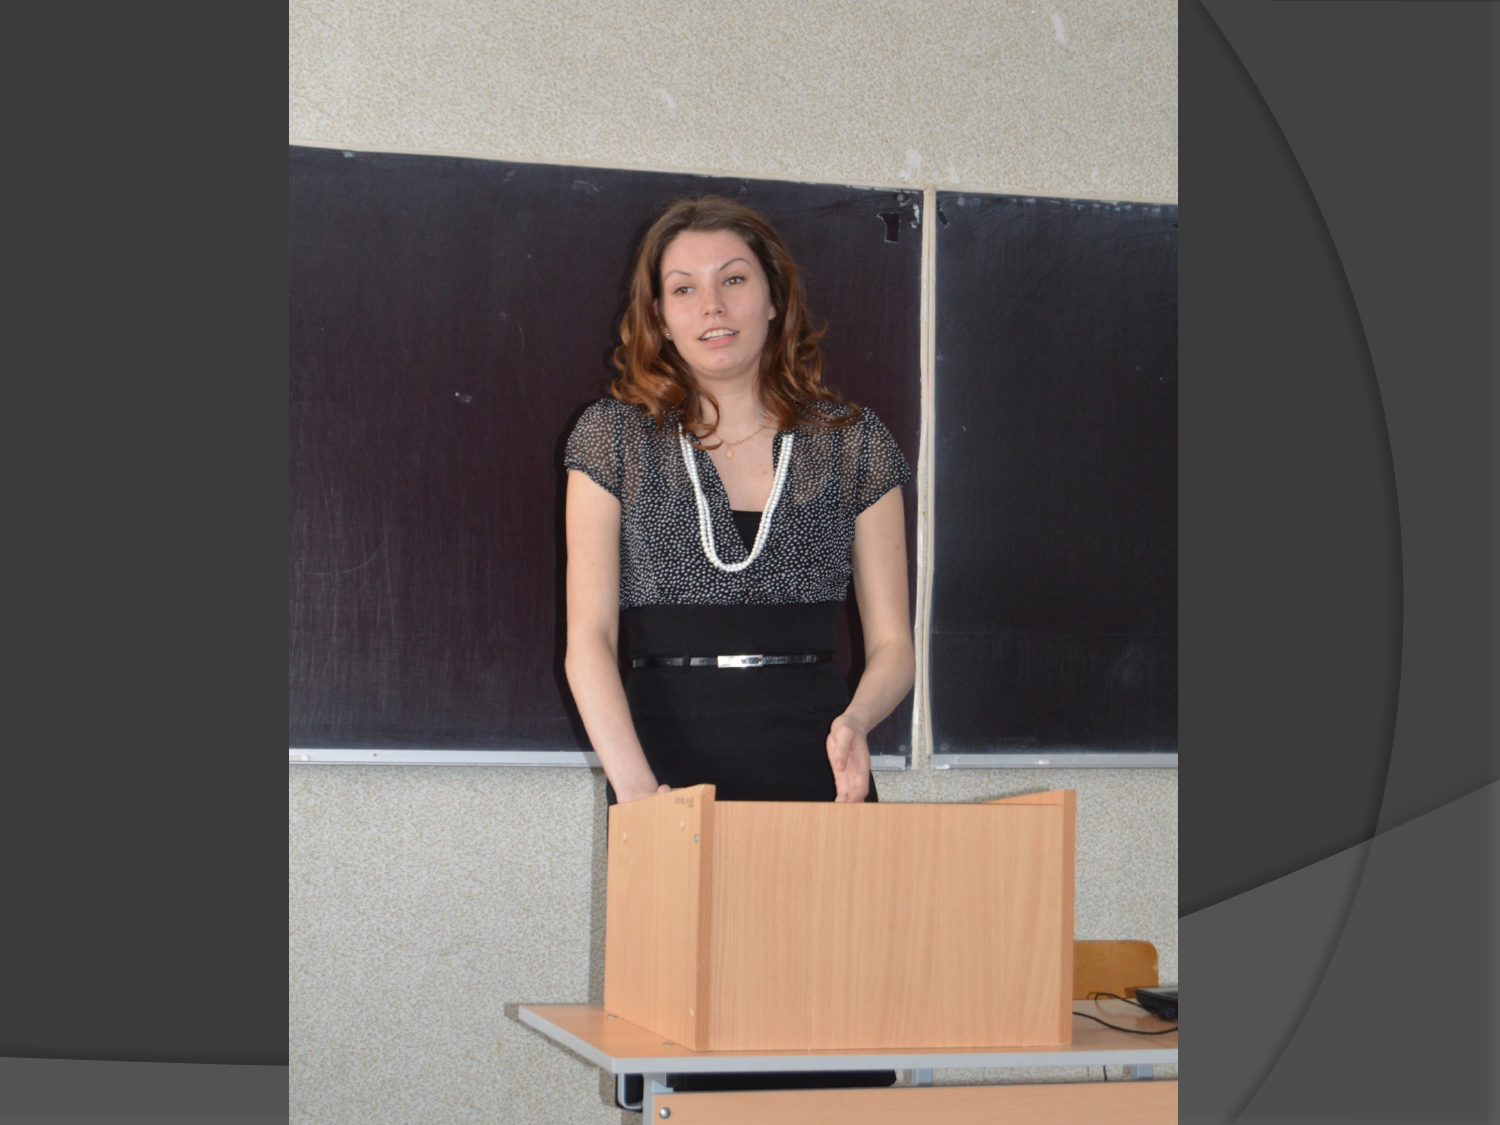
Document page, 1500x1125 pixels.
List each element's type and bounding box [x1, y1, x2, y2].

list [289, 0, 1178, 1125]
